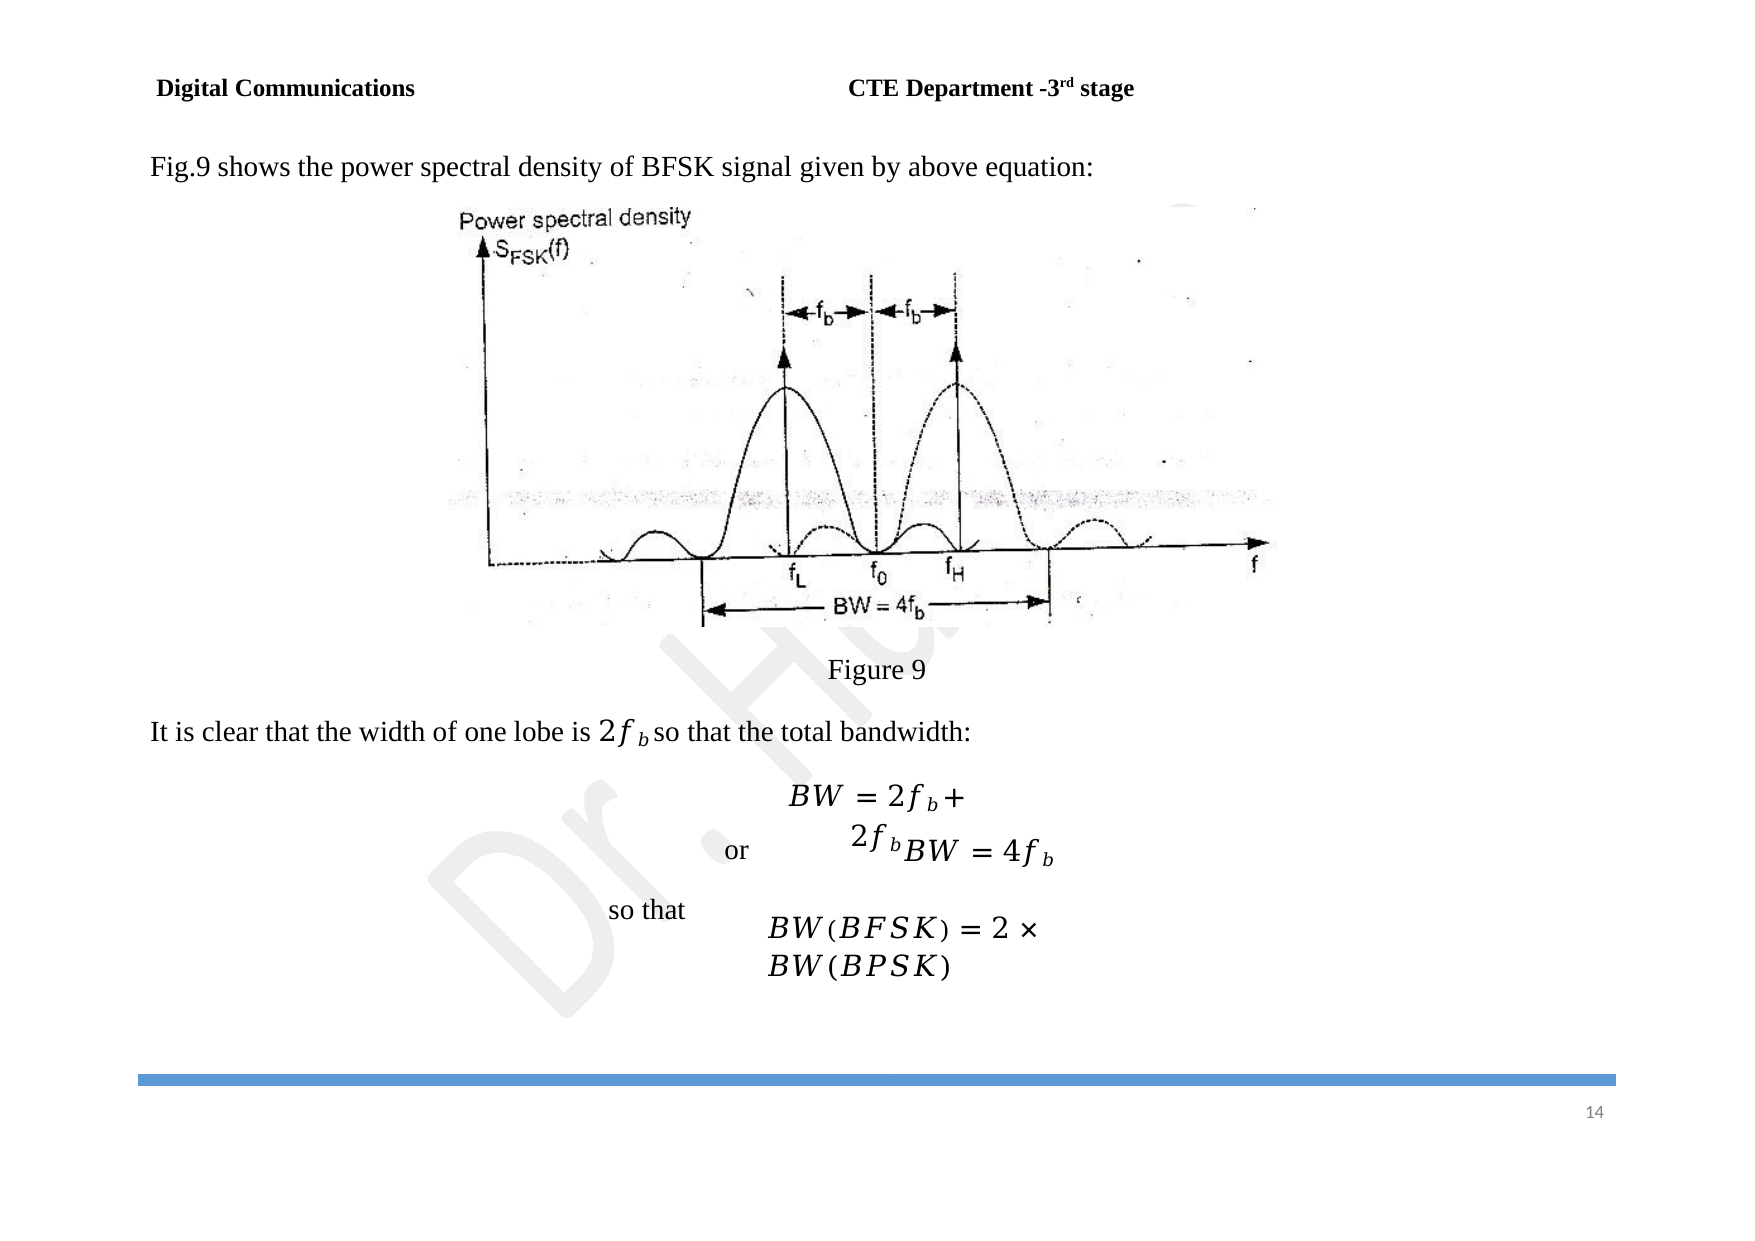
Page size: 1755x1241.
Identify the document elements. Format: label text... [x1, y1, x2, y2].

text_box [448, 207, 1306, 627]
text_box Figure 9 It is clear that the width of one lobe is 2𝑓𝑏 so that the total bandwidth: 𝐵𝑊 = 2𝑓𝑏 + 2𝑓𝑏 [143, 647, 984, 855]
text_box so that [606, 888, 688, 926]
text_box or [722, 828, 751, 866]
text_box 𝐵𝑊 = 4𝑓𝑏 𝐵𝑊(𝐵𝐹𝑆𝐾) = 2 × 𝐵𝑊(𝐵𝑃𝑆𝐾) [759, 828, 1152, 983]
slide_number 10 [1578, 1102, 1611, 1241]
picture [427, 203, 1292, 1018]
text_box Digital Communications CTE Department -3rd stage Fig.9 shows the power spectral density of BFSK signal given by above equation: [143, 69, 1137, 182]
